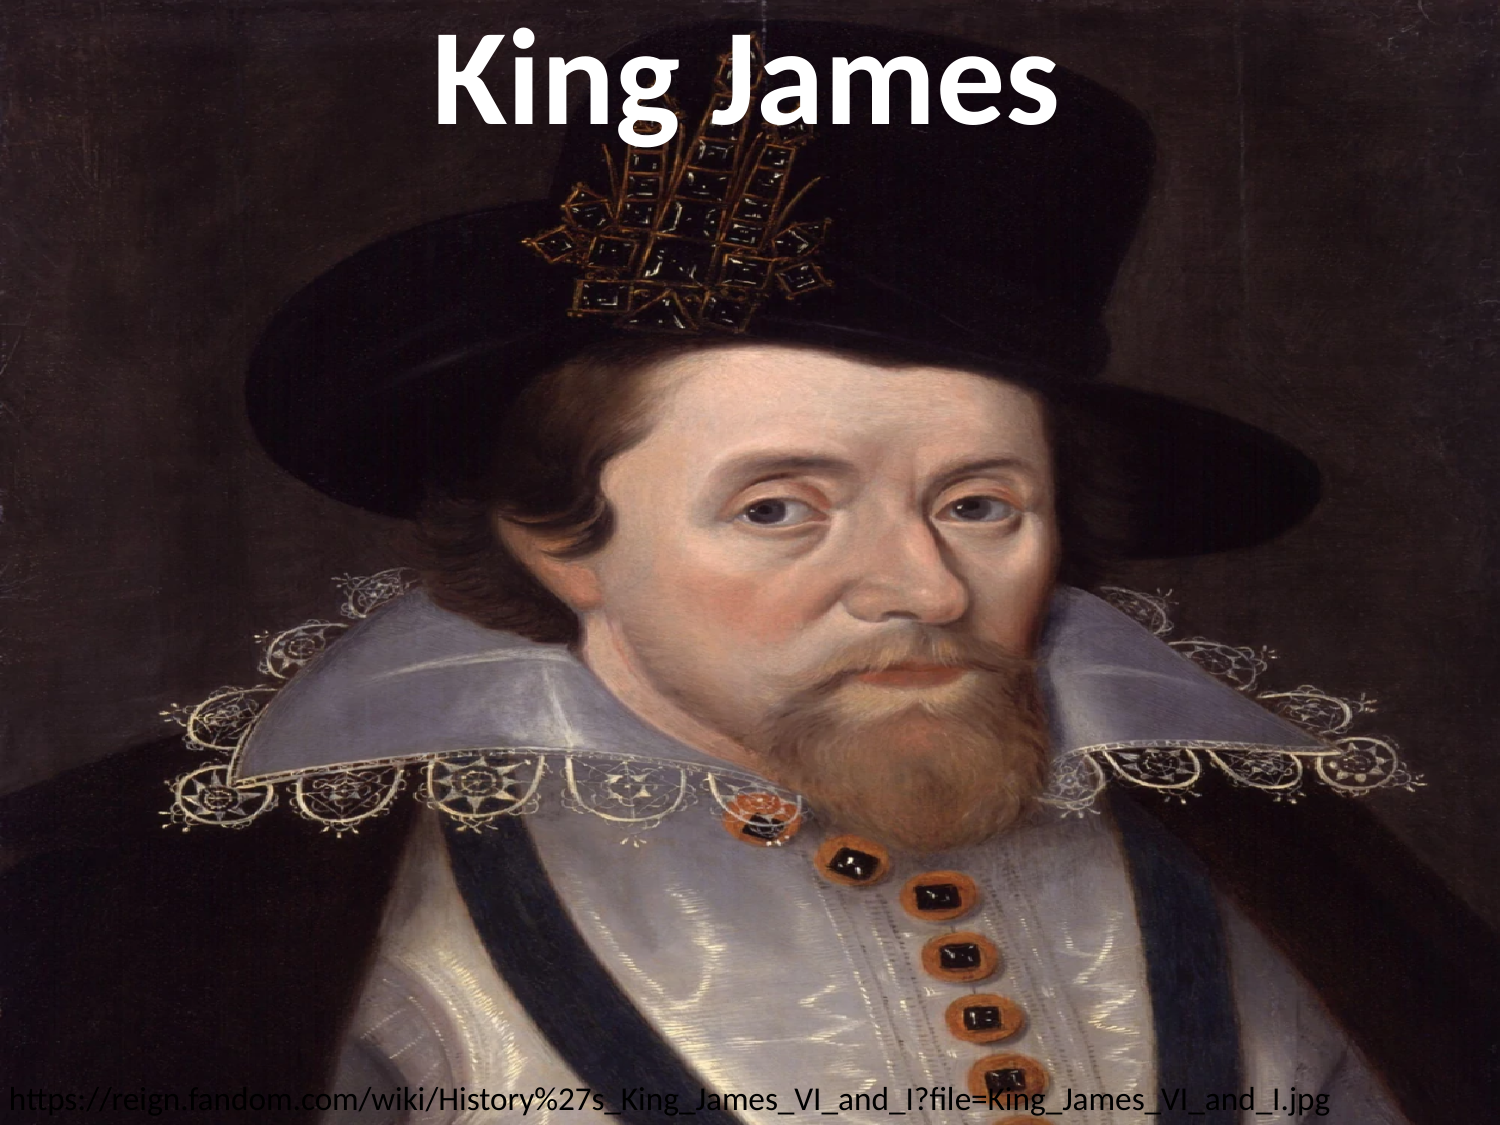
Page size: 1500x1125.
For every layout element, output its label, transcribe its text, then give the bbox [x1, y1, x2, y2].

picture [0, 138, 1500, 1125]
title King James [0, 2, 1500, 138]
text_box https://reign.fandom.com/wiki/History%27s_King_James_VI_and_I?file=King_James_VI_and_I.jpg [0, 1069, 1476, 1125]
